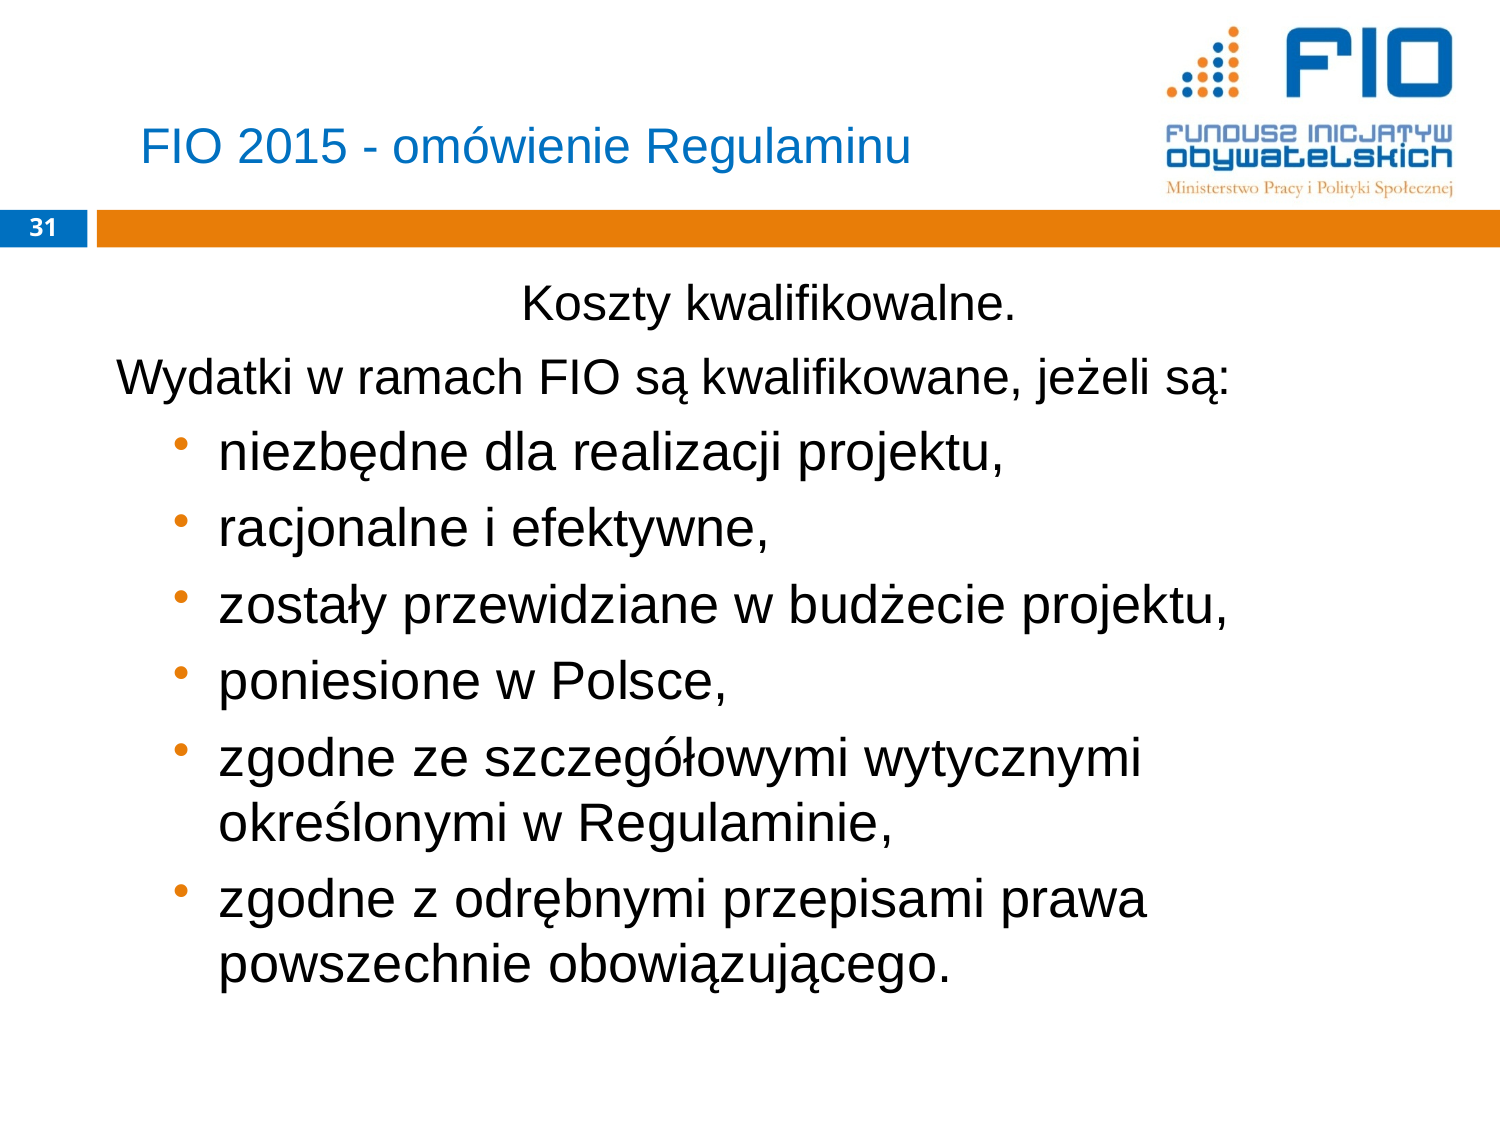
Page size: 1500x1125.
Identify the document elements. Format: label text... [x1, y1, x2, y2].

text_box 31 [0, 208, 88, 249]
picture [1149, 16, 1468, 209]
text_box Koszty kwalifikowalne. Wydatki w ramach FIO są kwalifikowane, jeżeli są: niezbędne dla realizacji projektu, racjonalne i efektywne, zostały przewidziane w budżecie projektu, poniesione w Polsce, zgodne ze szczegółowymi wytycznymi określonymi w Regulaminie, zgodne z odrębnymi przepisami prawa powszechnie obowiązującego. [100, 262, 1438, 1000]
text_box [100, 37, 1144, 200]
text_box FIO 2015 - omówienie Regulaminu [125, 62, 1463, 225]
